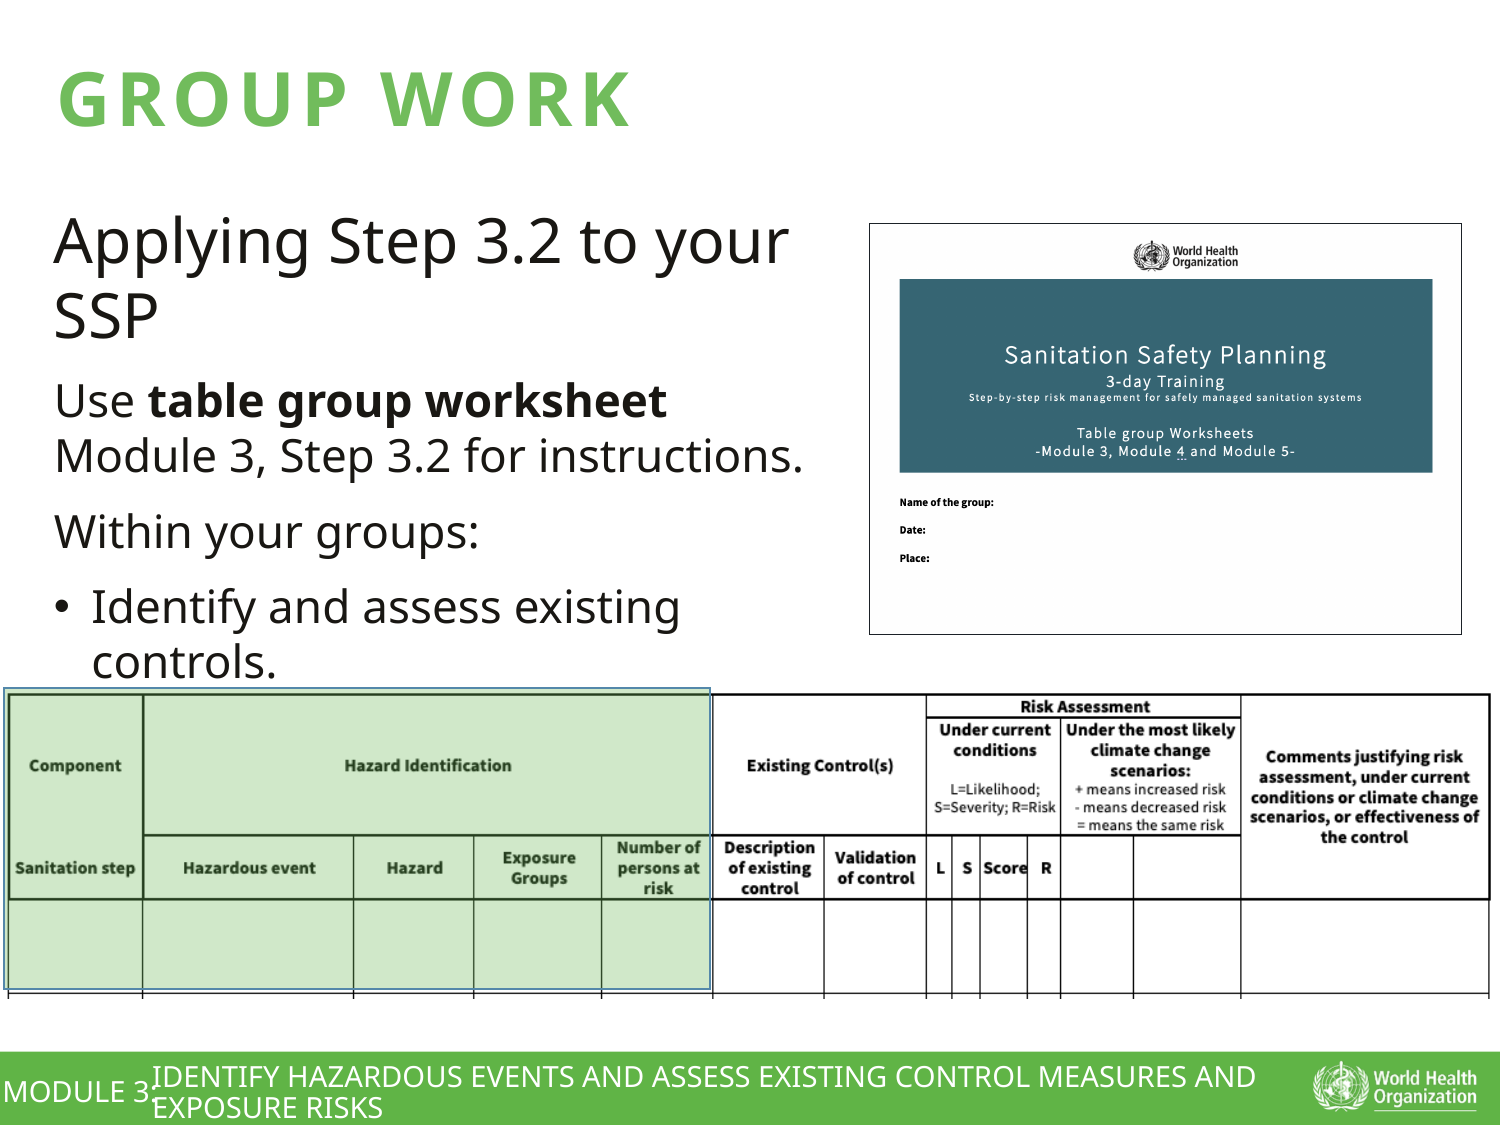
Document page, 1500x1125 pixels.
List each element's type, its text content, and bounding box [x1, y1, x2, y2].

picture [4, 687, 1500, 999]
picture [1308, 1049, 1482, 1113]
list Applying Step 3.2 to your SSP Use table group worksheet Module 3, Step 3.2 for instructions. Within your groups: Identify and assess existing controls. [39, 193, 855, 632]
picture [869, 223, 1462, 635]
text_box GROUP WORK [41, 54, 1030, 179]
